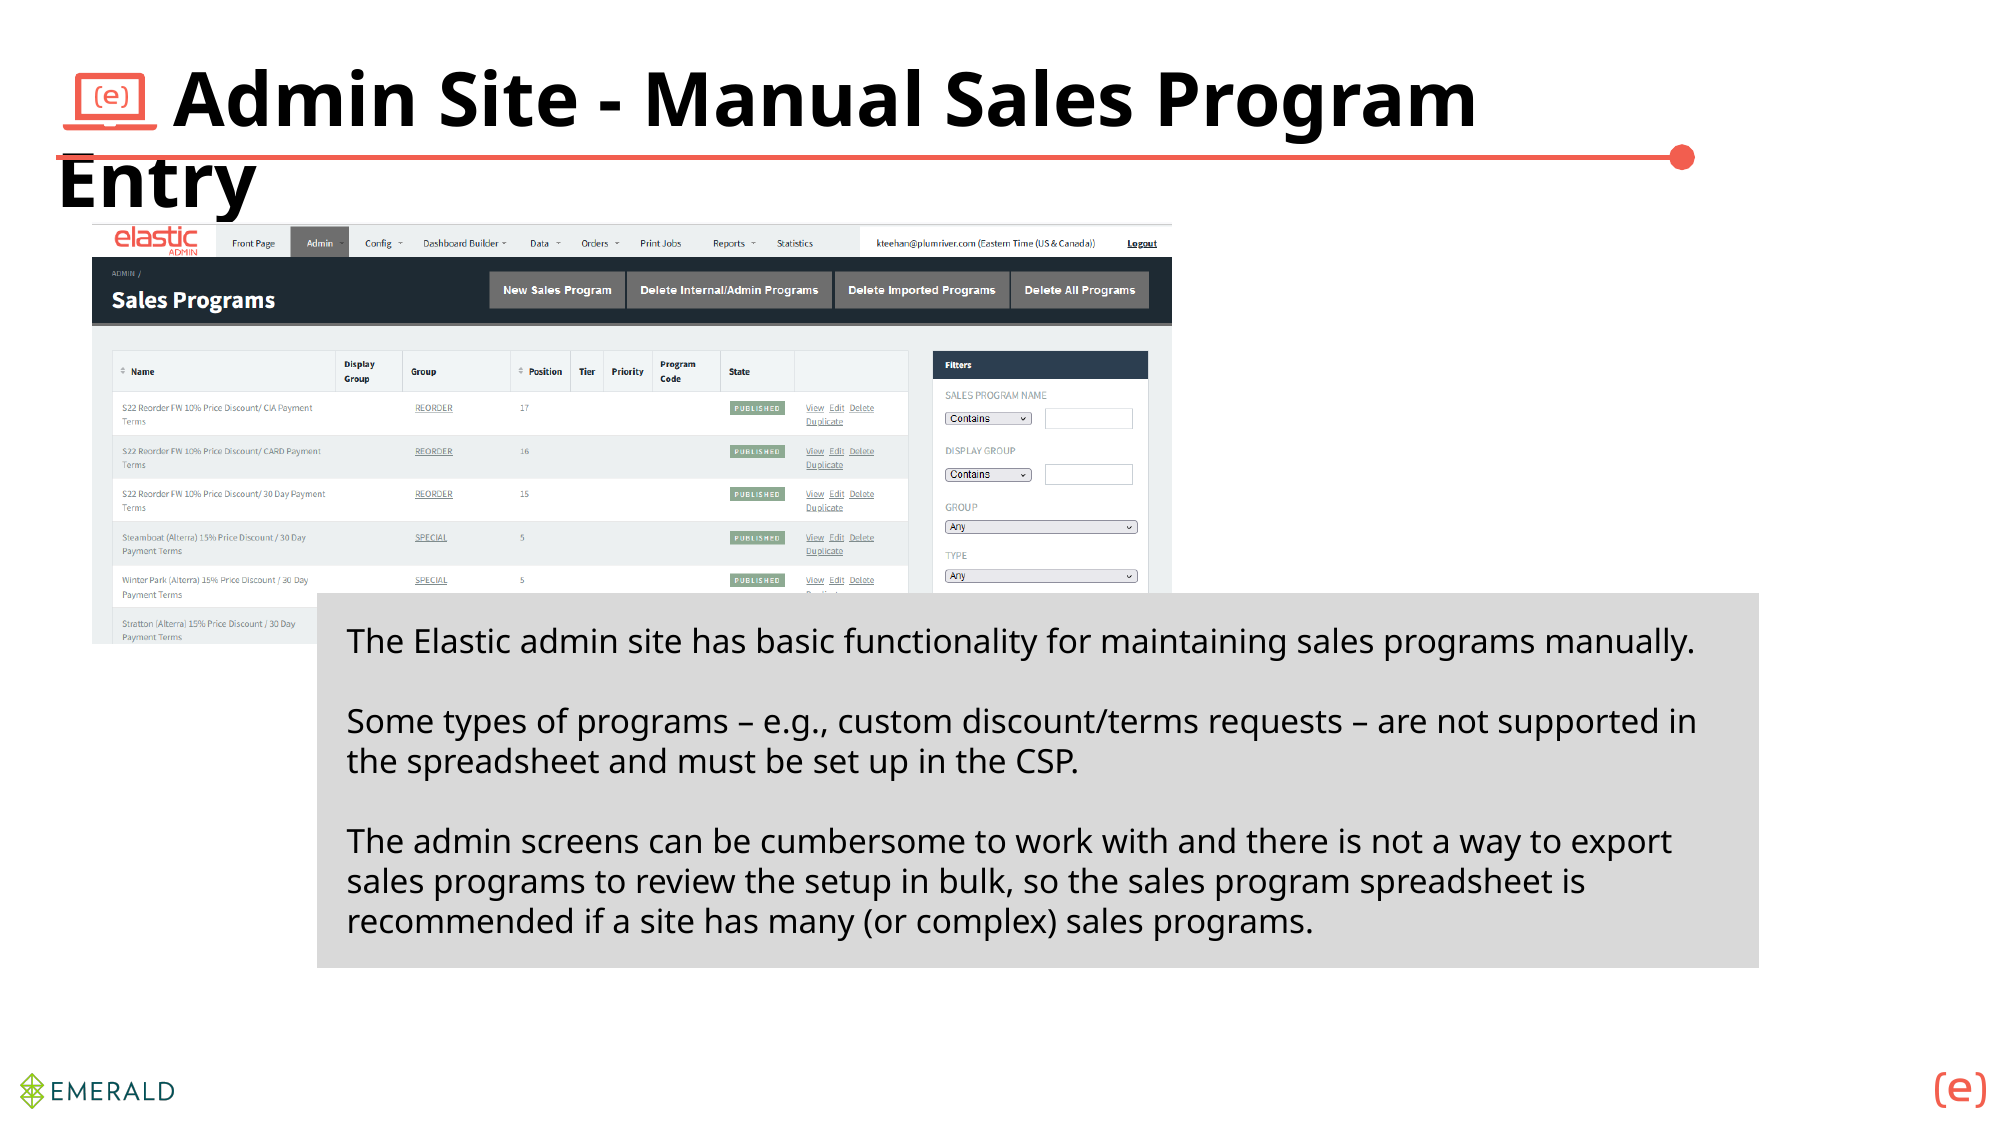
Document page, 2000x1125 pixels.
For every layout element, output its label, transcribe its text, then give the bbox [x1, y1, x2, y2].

text_box Admin Site - Manual Sales Program Entry [41, 54, 1682, 170]
picture [92, 222, 1172, 644]
text_box [62, 124, 158, 131]
picture [20, 1073, 174, 1109]
picture [92, 84, 130, 111]
text_box [75, 72, 145, 121]
picture [1935, 1072, 1986, 1108]
text_box The Elastic admin site has basic functionality for maintaining sales programs manually. Some types of programs – e.g., custom discount/terms requests – are not supported in the spreadsheet and must be set up in the CSP. The admin screens can be cumbersome to work with and there is not a way to export sales programs to review the setup in bulk, so the sales program spreadsheet is recommended if a site has many (or complex) sales programs. [316, 592, 1760, 968]
